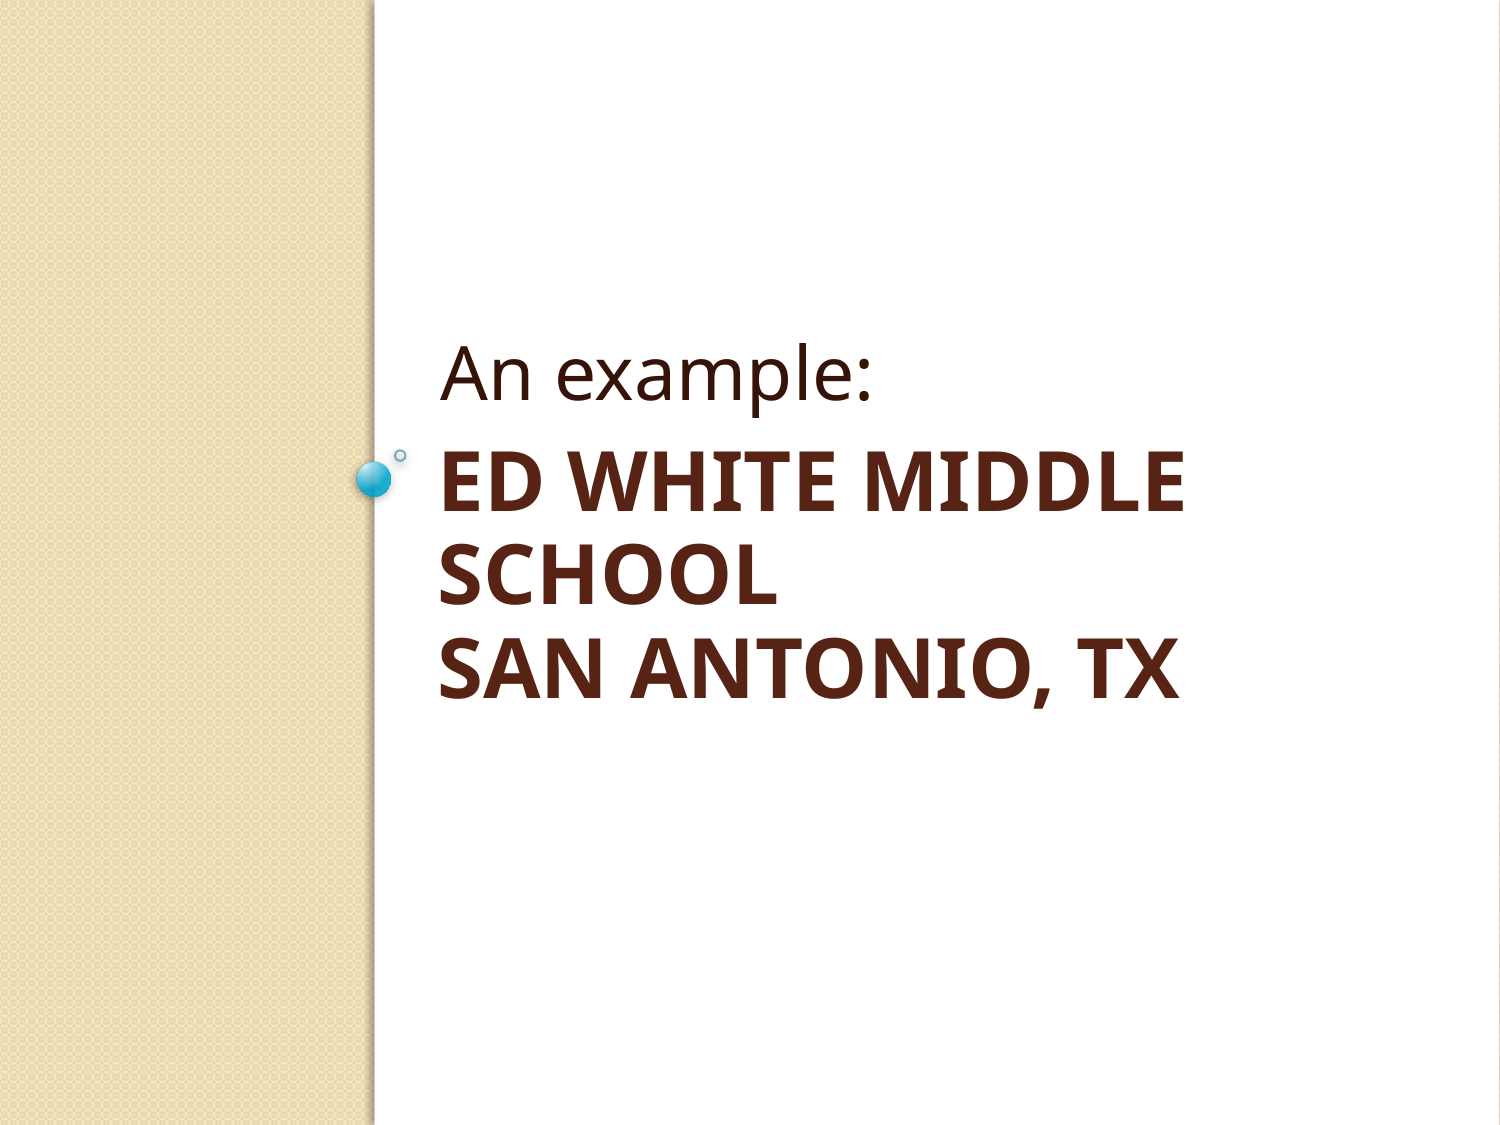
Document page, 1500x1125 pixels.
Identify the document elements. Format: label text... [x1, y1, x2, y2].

title Ed White Middle School San Antonio, TX [422, 426, 1473, 802]
list An example: [422, 174, 1473, 423]
